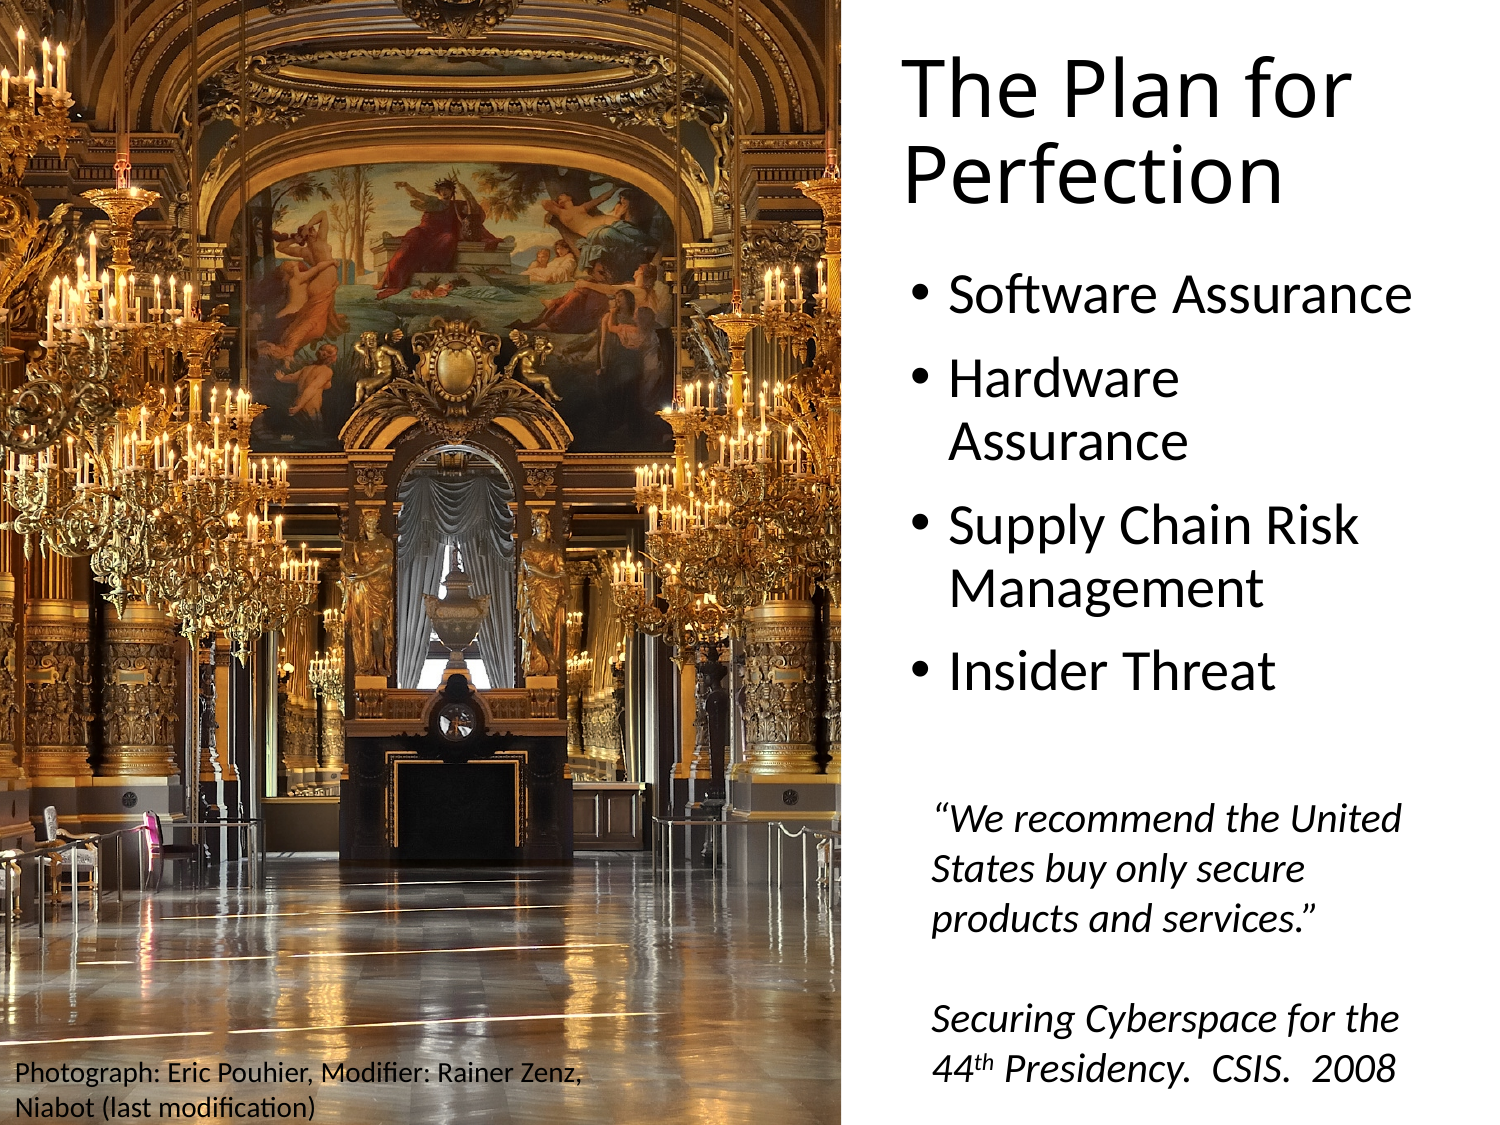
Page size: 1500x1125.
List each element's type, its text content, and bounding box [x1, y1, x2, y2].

list Software Assurance Hardware Assurance Supply Chain Risk Management Insider Threat [895, 256, 1436, 786]
title The Plan for Perfection [886, 13, 1436, 257]
picture [0, 0, 842, 1125]
text_box “We recommend the United States buy only secure products and services.” Securing Cyberspace for the 44th Presidency. CSIS. 2008 [916, 783, 1469, 1099]
